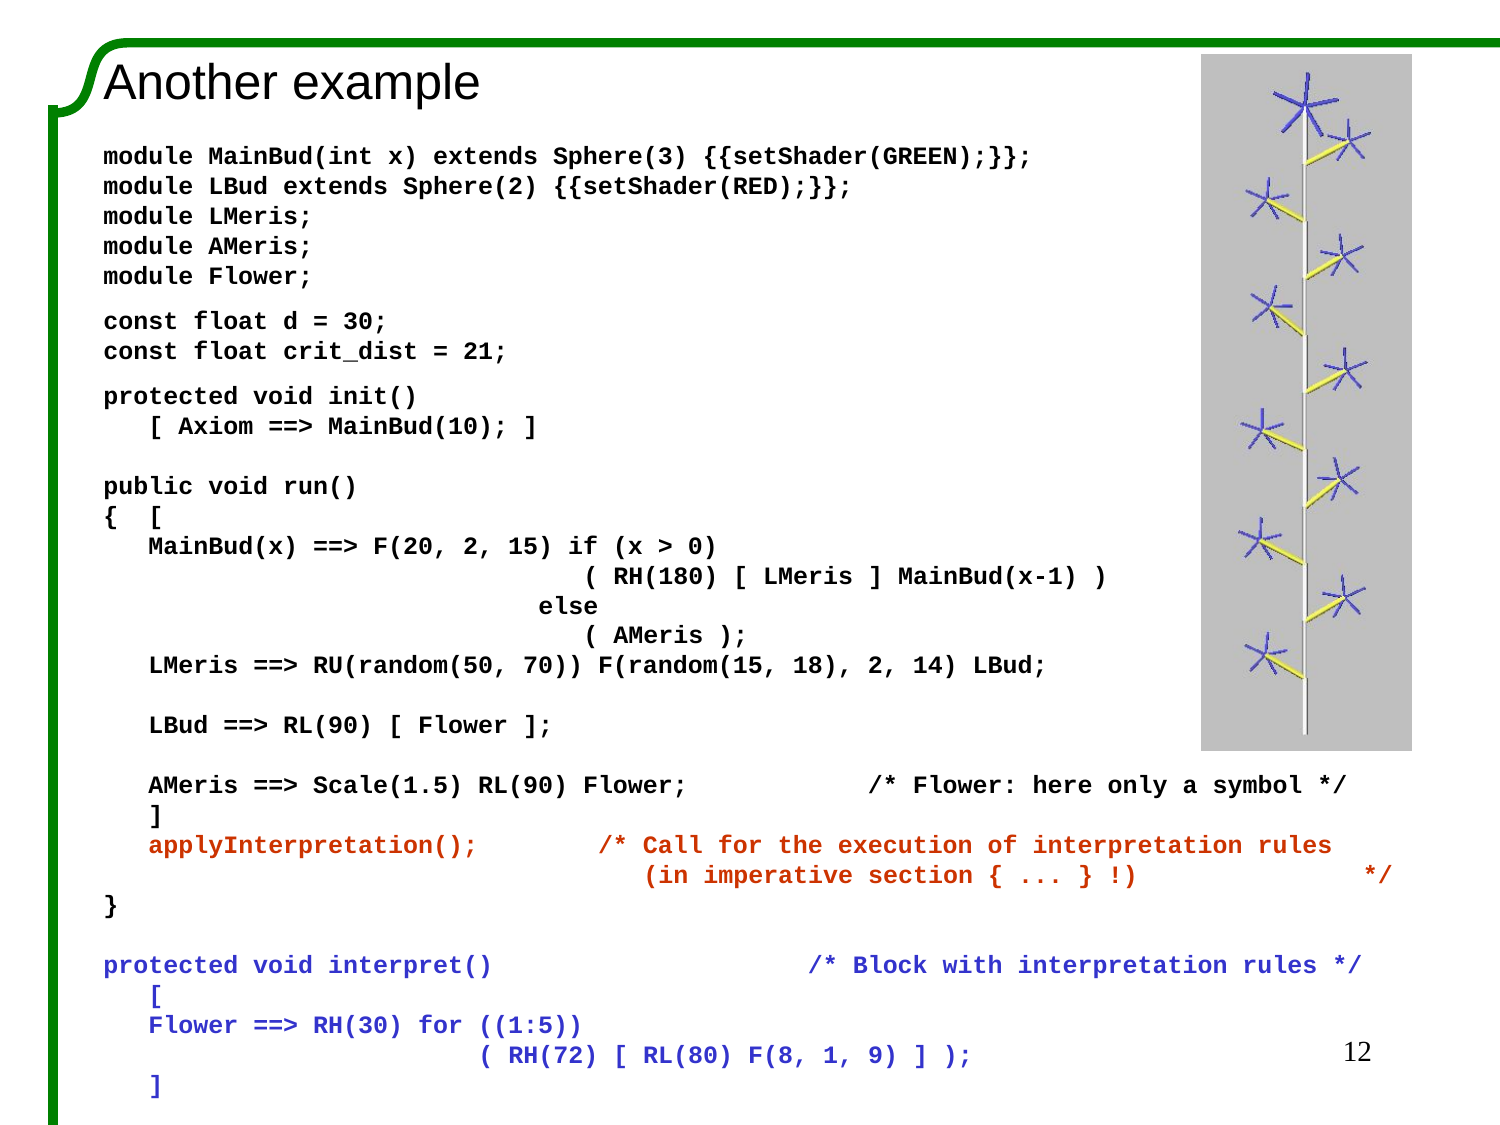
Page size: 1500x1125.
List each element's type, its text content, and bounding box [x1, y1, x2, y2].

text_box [55, 40, 126, 116]
text_box Another example module MainBud(int x) extends Sphere(3) {{setShader(GREEN);}}; module LBud extends Sphere(2) {{setShader(RED);}}; module LMeris; module AMeris; module Flower; const float d = 30; const float crit_dist = 21; protected void init() [ Axiom ==> MainBud(10); ] public void run() { [ MainBud(x) ==> F(20, 2, 15) if (x > 0) ( RH(180) [ LMeris ] MainBud(x-1) ) else ( AMeris ); LMeris ==> RU(random(50, 70)) F(random(15, 18), 2, 14) LBud; LBud ==> RL(90) [ Flower ]; AMeris ==> Scale(1.5) RL(90) Flower; /* Flower: here only a symbol */ ] applyInterpretation(); /* Call for the execution of interpretation rules (in imperative section { ... } !) */ } protected void interpret() /* Block with interpretation rules */ [ Flower ==> RH(30) for ((1:5)) ( RH(72) [ RL(80) F(8, 1, 9) ] ); ] [88, 43, 1491, 1106]
slide_number 12 [1074, 1025, 1388, 1100]
picture [1201, 54, 1412, 751]
